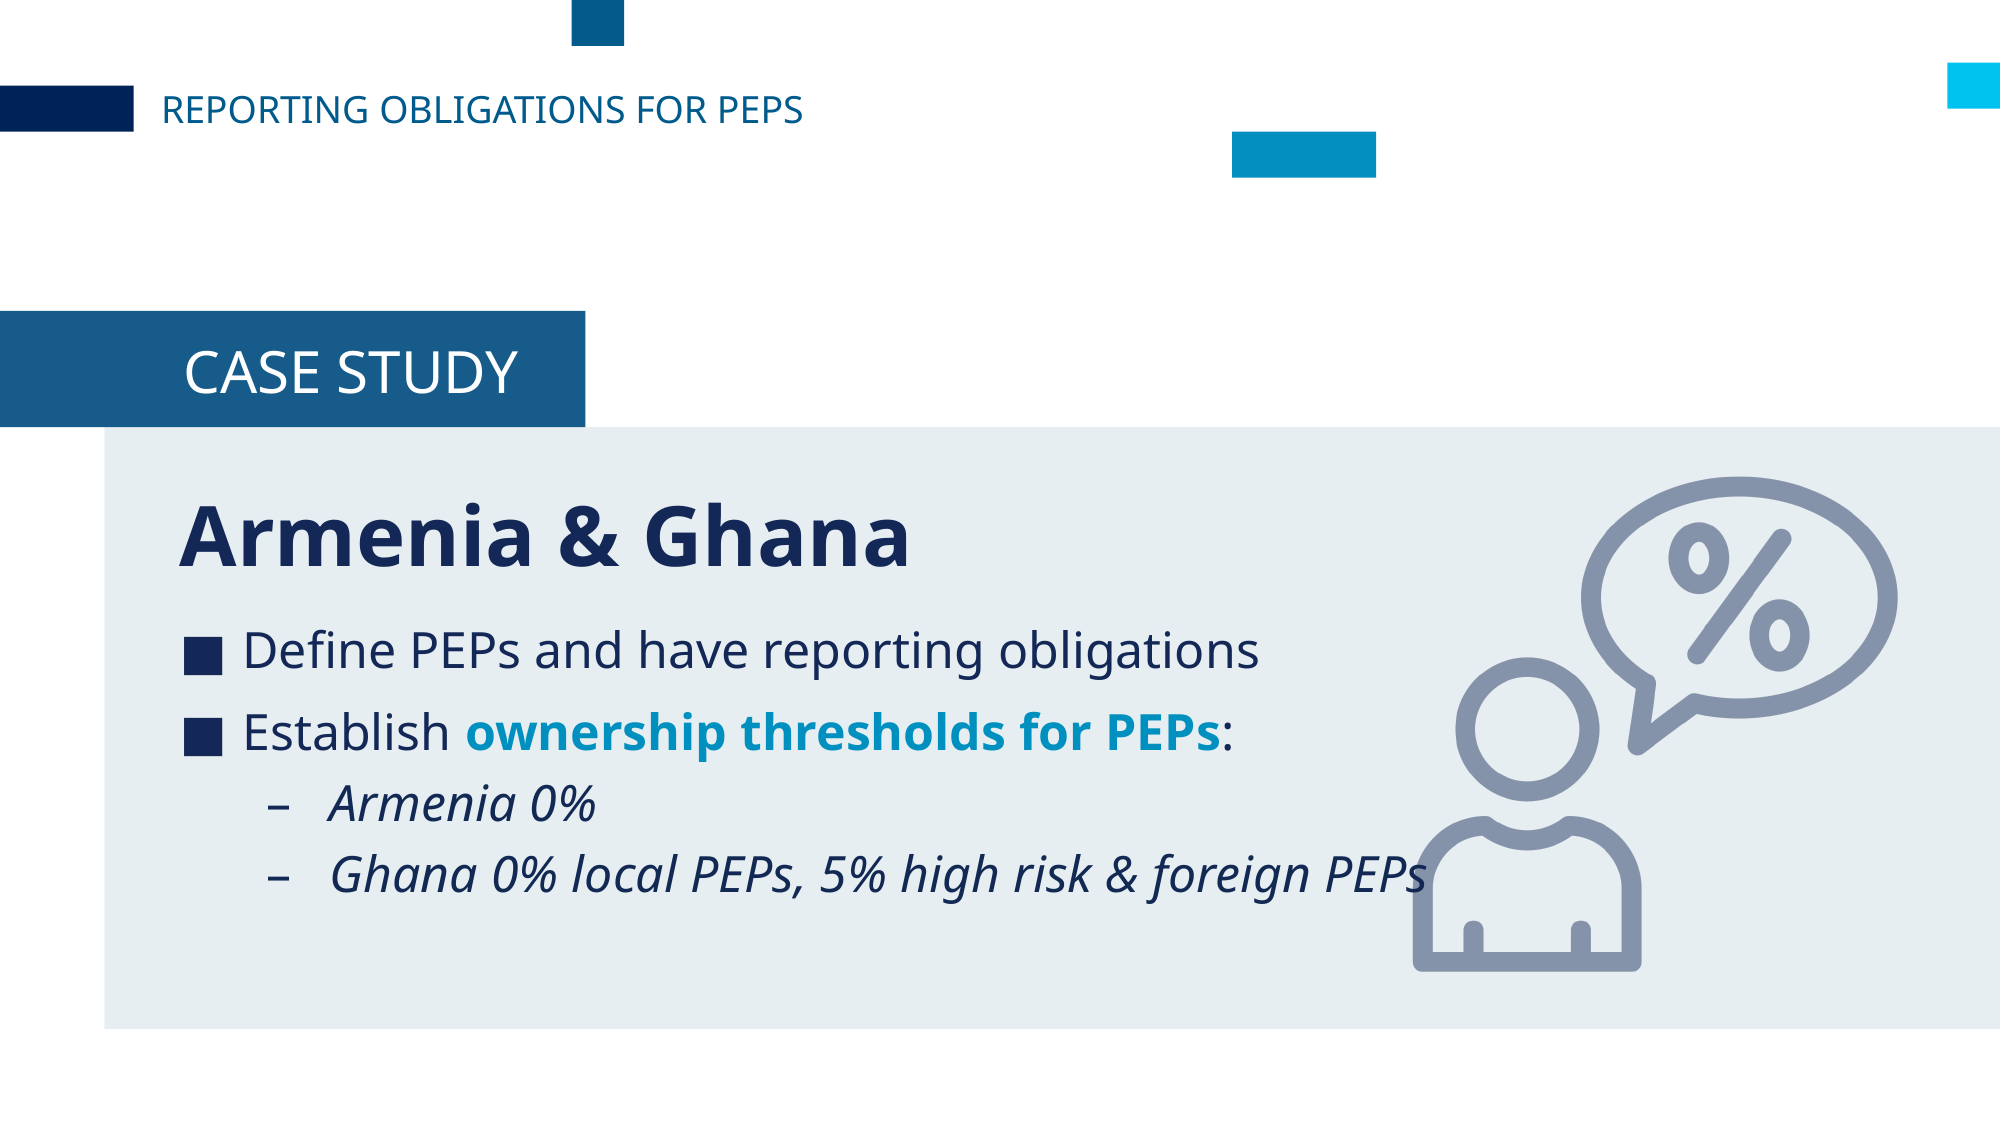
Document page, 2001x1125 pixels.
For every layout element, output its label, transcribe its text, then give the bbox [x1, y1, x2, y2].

list REPORTING OBLIGATIONS FOR PEPS [145, 82, 1028, 150]
list Define PEPs and have reporting obligations Establish ownership thresholds for PEPs: Armenia 0% Ghana 0% local PEPs, 5% high risk & foreign PEPs [164, 616, 1358, 767]
list Armenia & Ghana [164, 487, 1358, 616]
list CASE STUDY [168, 333, 1235, 428]
picture [1358, 427, 1952, 1021]
